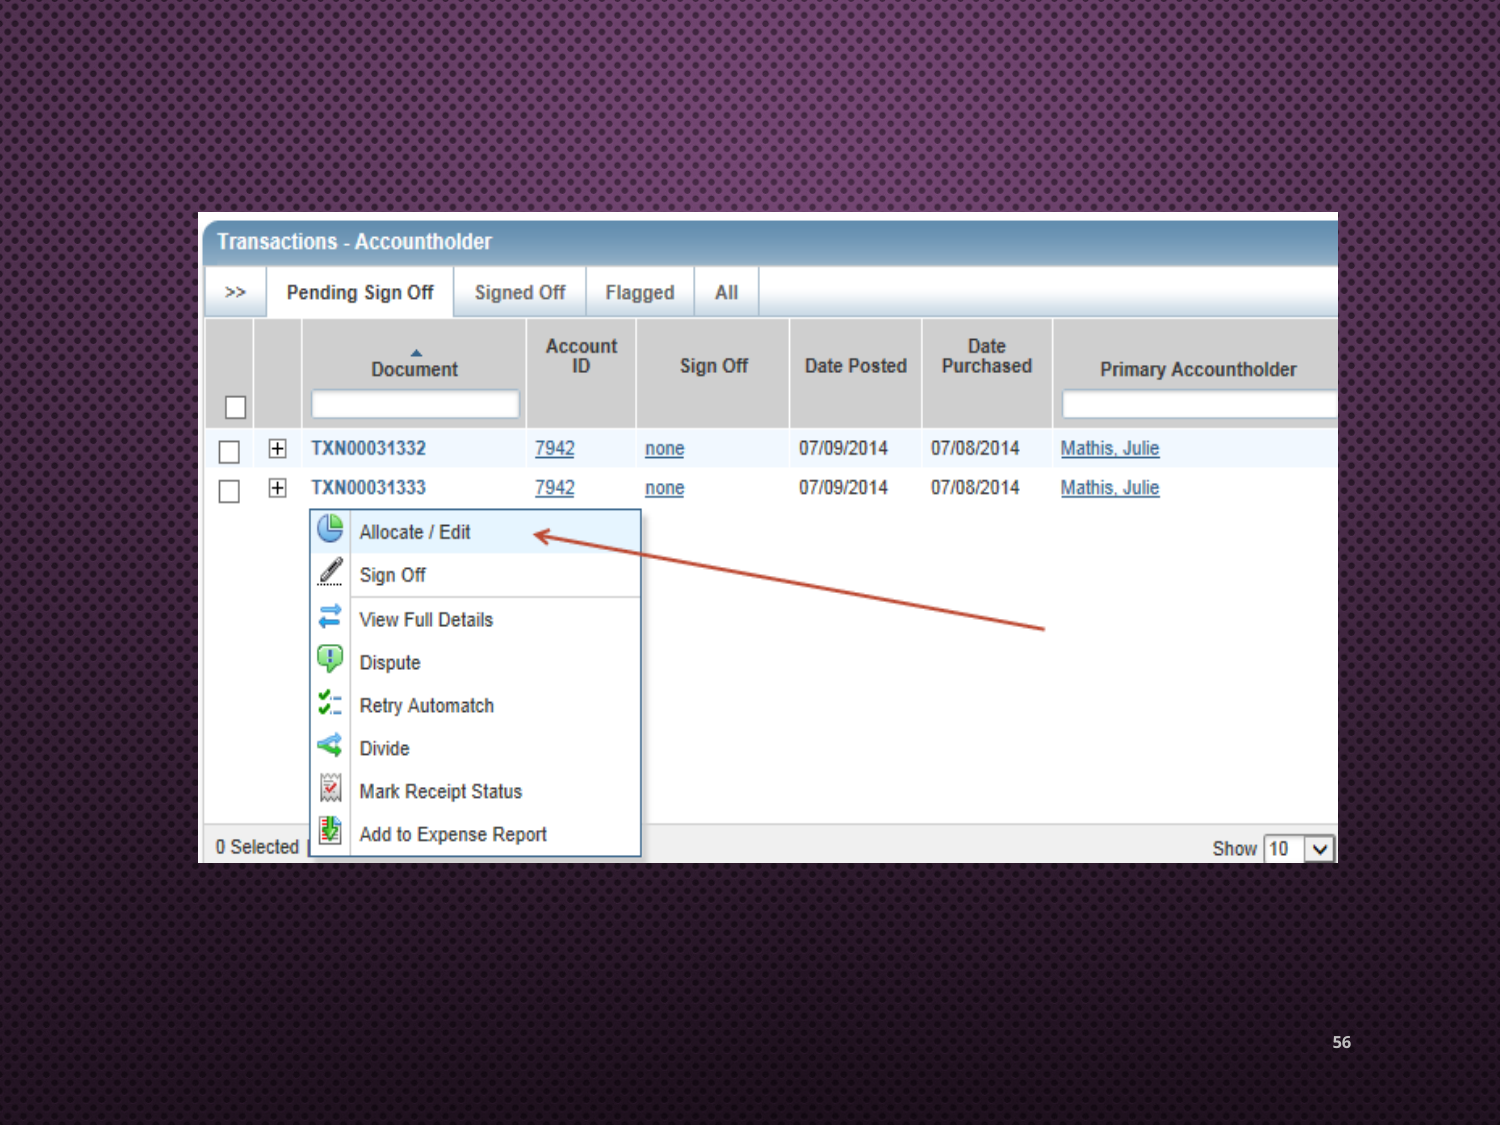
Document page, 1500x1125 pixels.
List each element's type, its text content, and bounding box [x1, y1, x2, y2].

picture [198, 212, 1338, 863]
slide_number 56 [1298, 1013, 1367, 1074]
